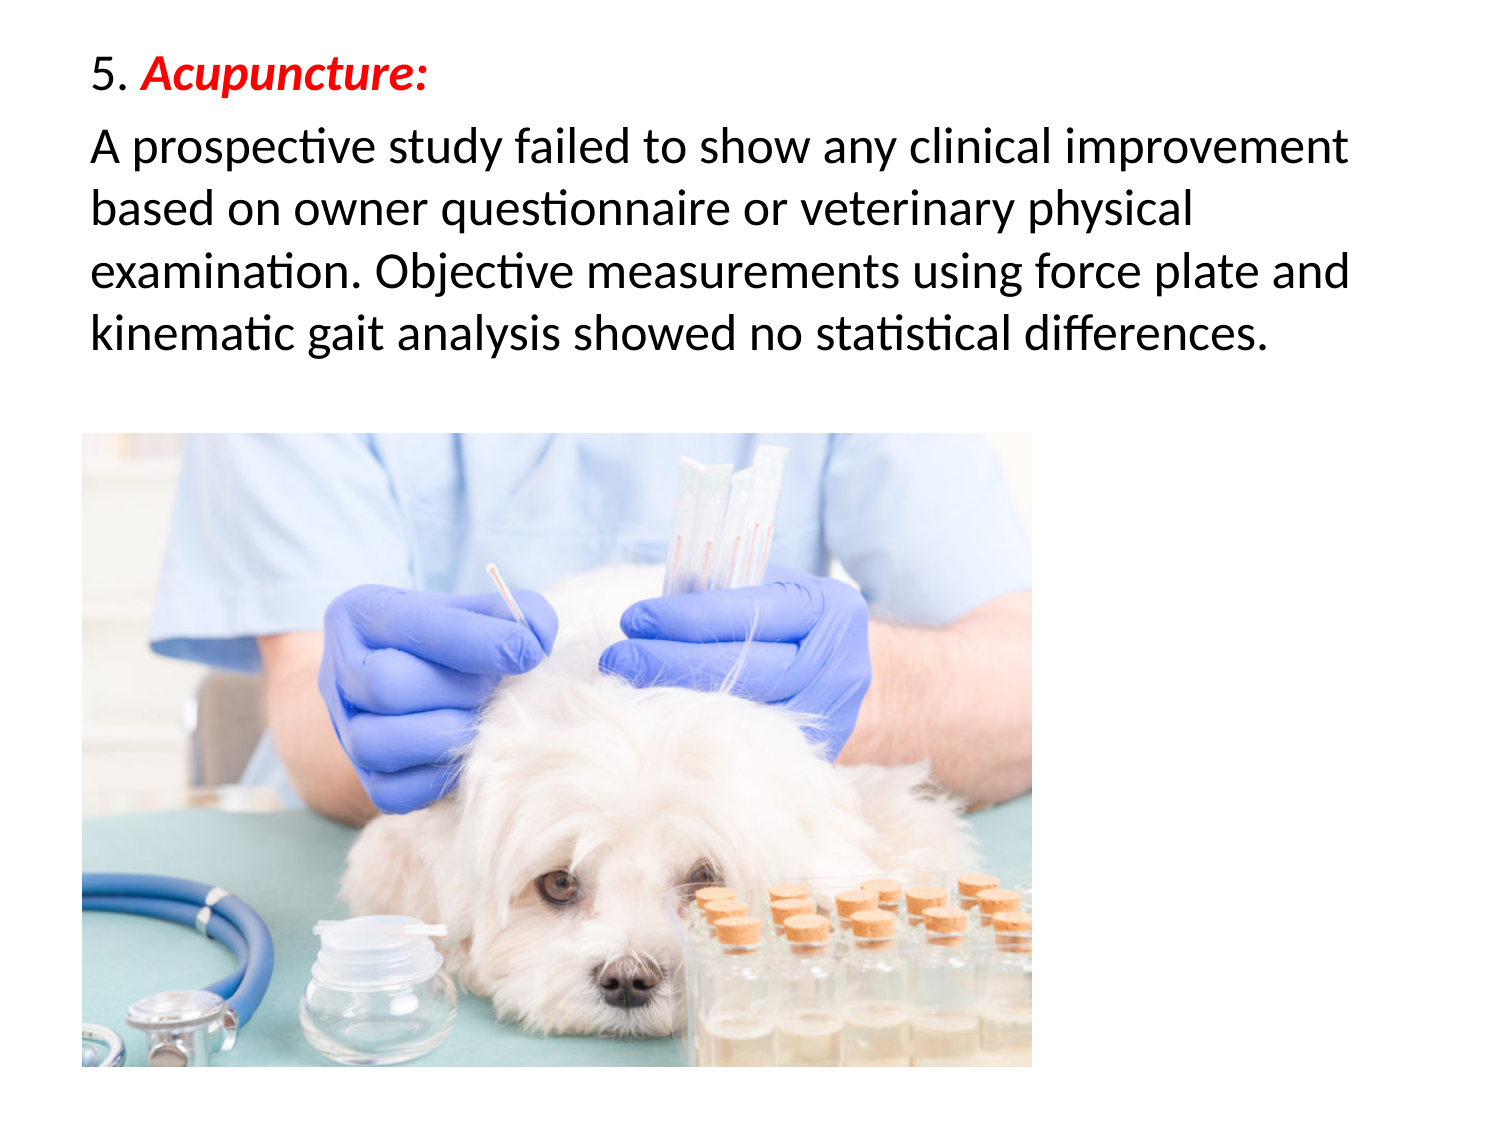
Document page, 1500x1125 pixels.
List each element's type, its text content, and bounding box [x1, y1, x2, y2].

picture [81, 433, 1032, 1067]
list 5. Acupuncture: A prospective study failed to show any clinical improvement based on owner questionnaire or veterinary physical examination. Objective measurements using force plate and kinematic gait analysis showed no statistical differences. [75, 30, 1395, 422]
